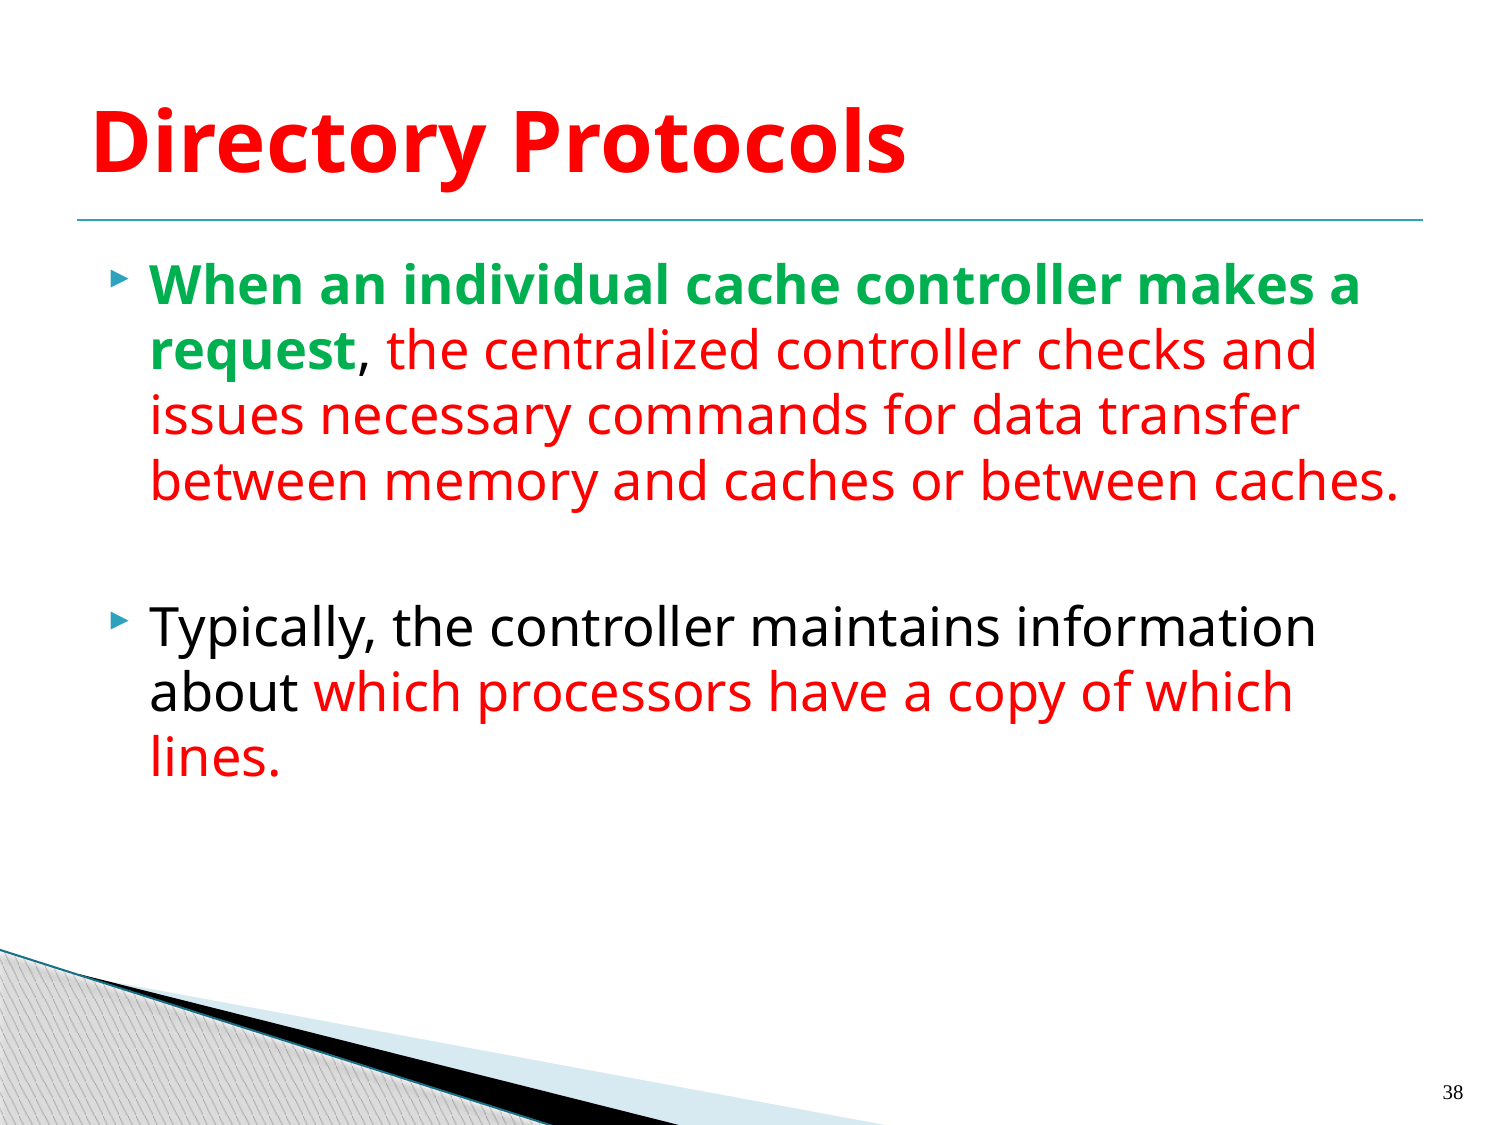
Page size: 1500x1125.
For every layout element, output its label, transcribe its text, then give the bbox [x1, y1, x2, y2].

slide_number 38 [1418, 1051, 1479, 1112]
list When an individual cache controller makes a request, the centralized controller checks and issues necessary commands for data transfer between memory and caches or between caches. Typically, the controller maintains information about which processors have a copy of which lines. [75, 243, 1425, 986]
title Directory Protocols [75, 45, 1425, 233]
